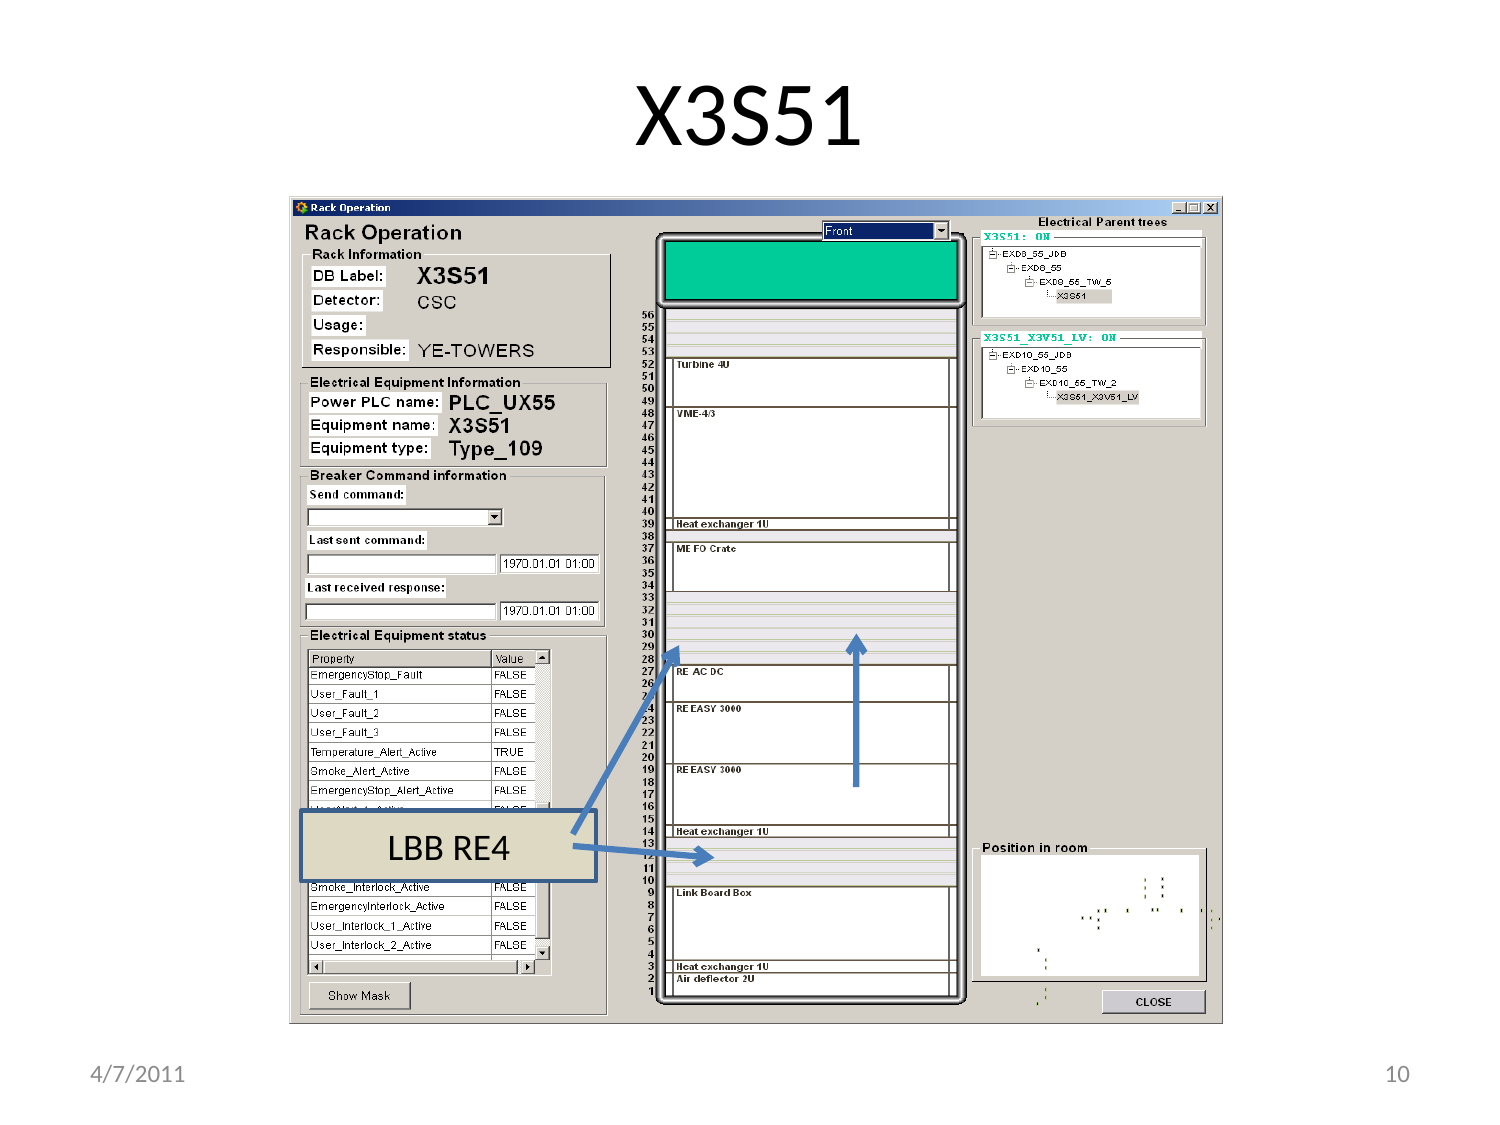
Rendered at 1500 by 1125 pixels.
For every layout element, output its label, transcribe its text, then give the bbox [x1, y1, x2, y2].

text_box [572, 845, 715, 858]
title X3S51 [75, 45, 1425, 173]
slide_number 10 [1074, 1042, 1425, 1103]
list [288, 195, 1223, 1024]
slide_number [75, 1042, 425, 1103]
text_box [531, 686, 721, 793]
